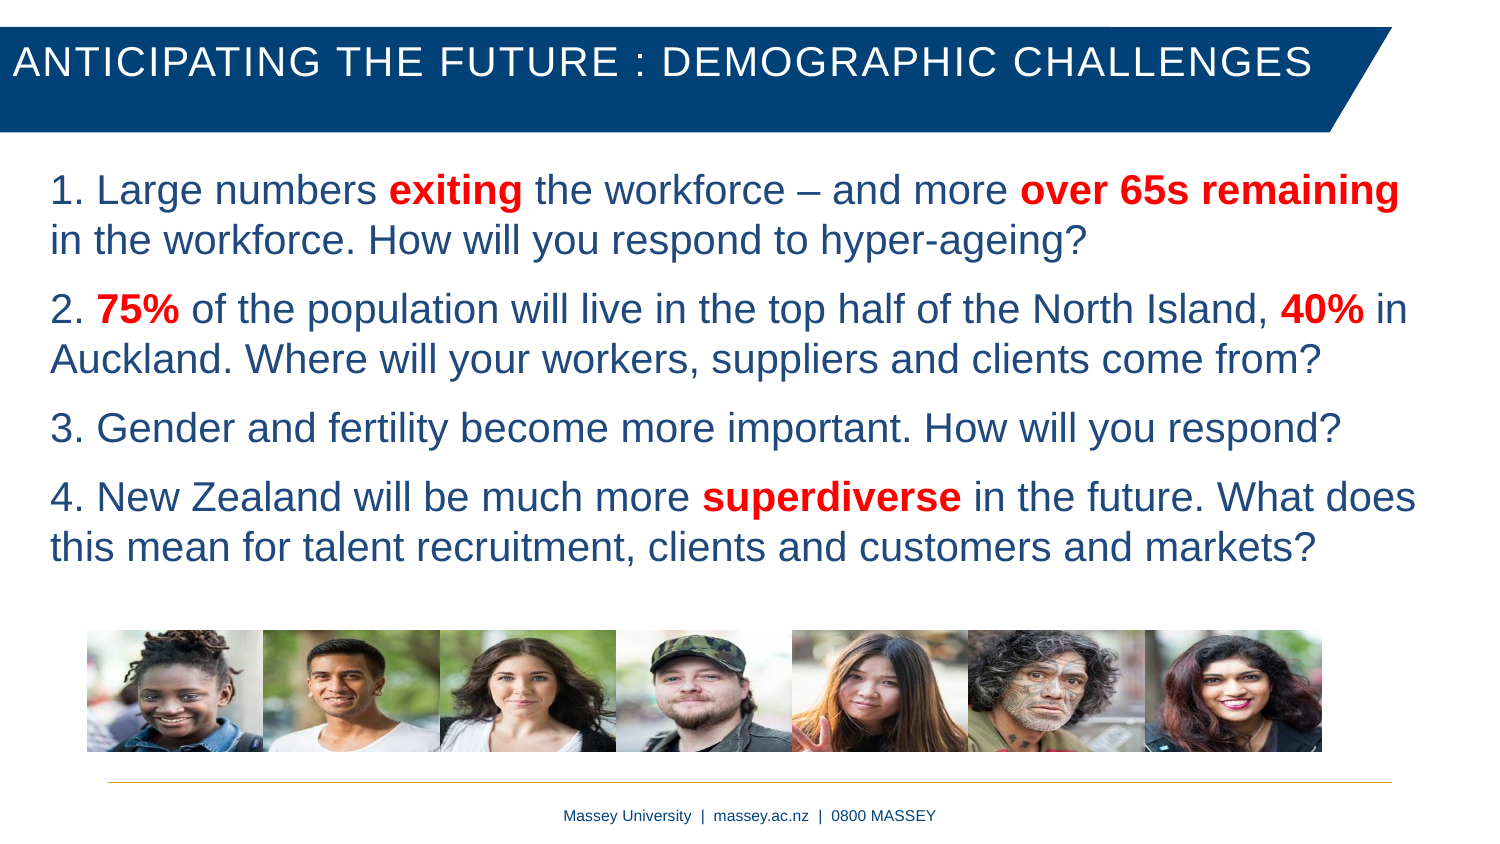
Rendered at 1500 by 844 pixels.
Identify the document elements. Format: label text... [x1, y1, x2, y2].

list Anticipating the future : Demographic challenges [12, 34, 1475, 844]
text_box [87, 630, 1322, 753]
list 1. Large numbers exiting the workforce – and more over 65s remaining in the workforce. How will you respond to hyper-ageing? 2. 75% of the population will live in the top half of the North Island, 40% in Auckland. Where will your workers, suppliers and clients come from? 3. Gender and fertility become more important. How will you respond? 4. New Zealand will be much more superdiverse in the future. What does this mean for talent recruitment, clients and customers and markets? [50, 109, 1438, 629]
